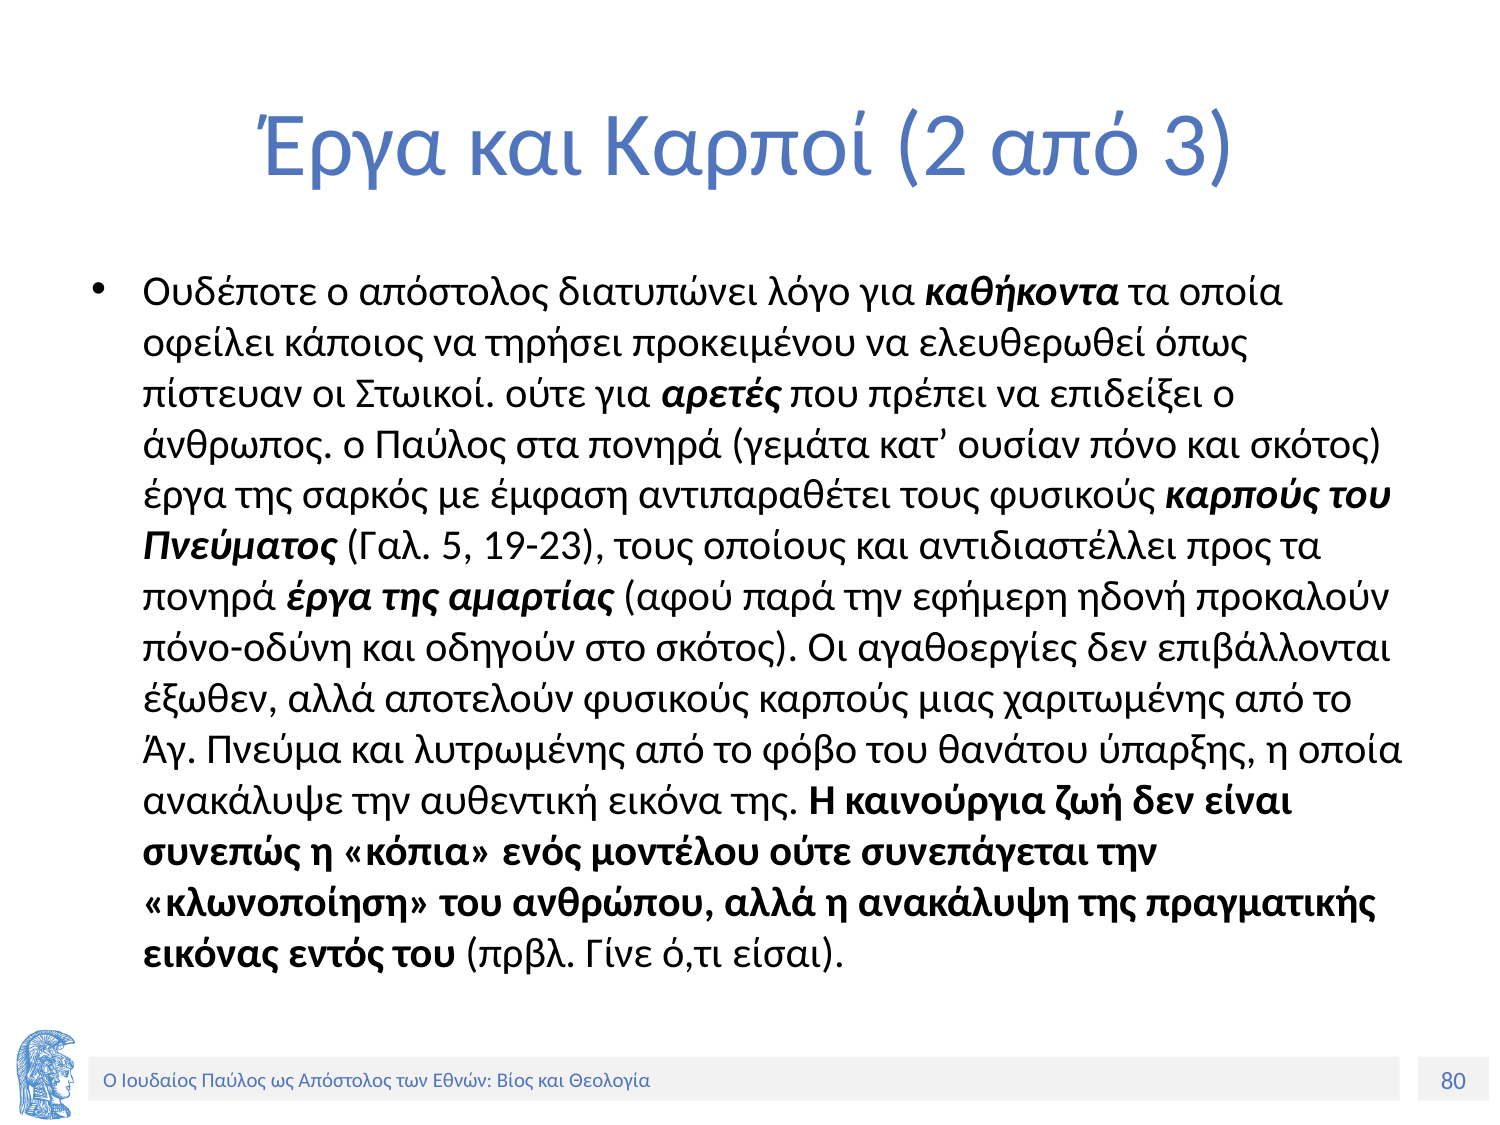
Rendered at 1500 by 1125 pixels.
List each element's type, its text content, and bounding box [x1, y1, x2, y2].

list Ουδέποτε ο απόστολος διατυπώνει λόγο για καθήκοντα τα οποία οφείλει κάποιος να τηρήσει προκειμένου να ελευθερωθεί όπως πίστευαν οι Στωικοί. ούτε για αρετές που πρέπει να επιδείξει ο άνθρωπος. ο Παύλος στα πονηρά (γεμάτα κατ’ ουσίαν πόνο και σκότος) έργα της σαρκός με έμφαση αντιπαραθέτει τους φυσικούς καρπούς του Πνεύματος (Γαλ. 5, 19-23), τους οποίους και αντιδιαστέλλει προς τα πονηρά έργα της αμαρτίας (αφού παρά την εφήμερη ηδονή προκαλούν πόνο-οδύνη και οδηγούν στο σκότος). Οι αγαθοεργίες δεν επιβάλλονται έξωθεν, αλλά αποτελούν φυσικούς καρπούς μιας χαριτωμένης από το Άγ. Πνεύμα και λυτρωμένης από το φόβο του θανάτου ύπαρξης, η οποία ανακάλυψε την αυθεντική εικόνα της. Η καινούργια ζωή δεν είναι συνεπώς η «κόπια» ενός μοντέλου ούτε συνεπάγεται την «κλωνοποίηση» του ανθρώπου, αλλά η ανακάλυψη της πραγματικής εικόνας εντός του (πρβλ. Γίνε ό,τι είσαι). [76, 255, 1427, 998]
title Έργα και Καρποί (2 από 3) [75, 45, 1425, 233]
picture [9, 1026, 81, 1120]
